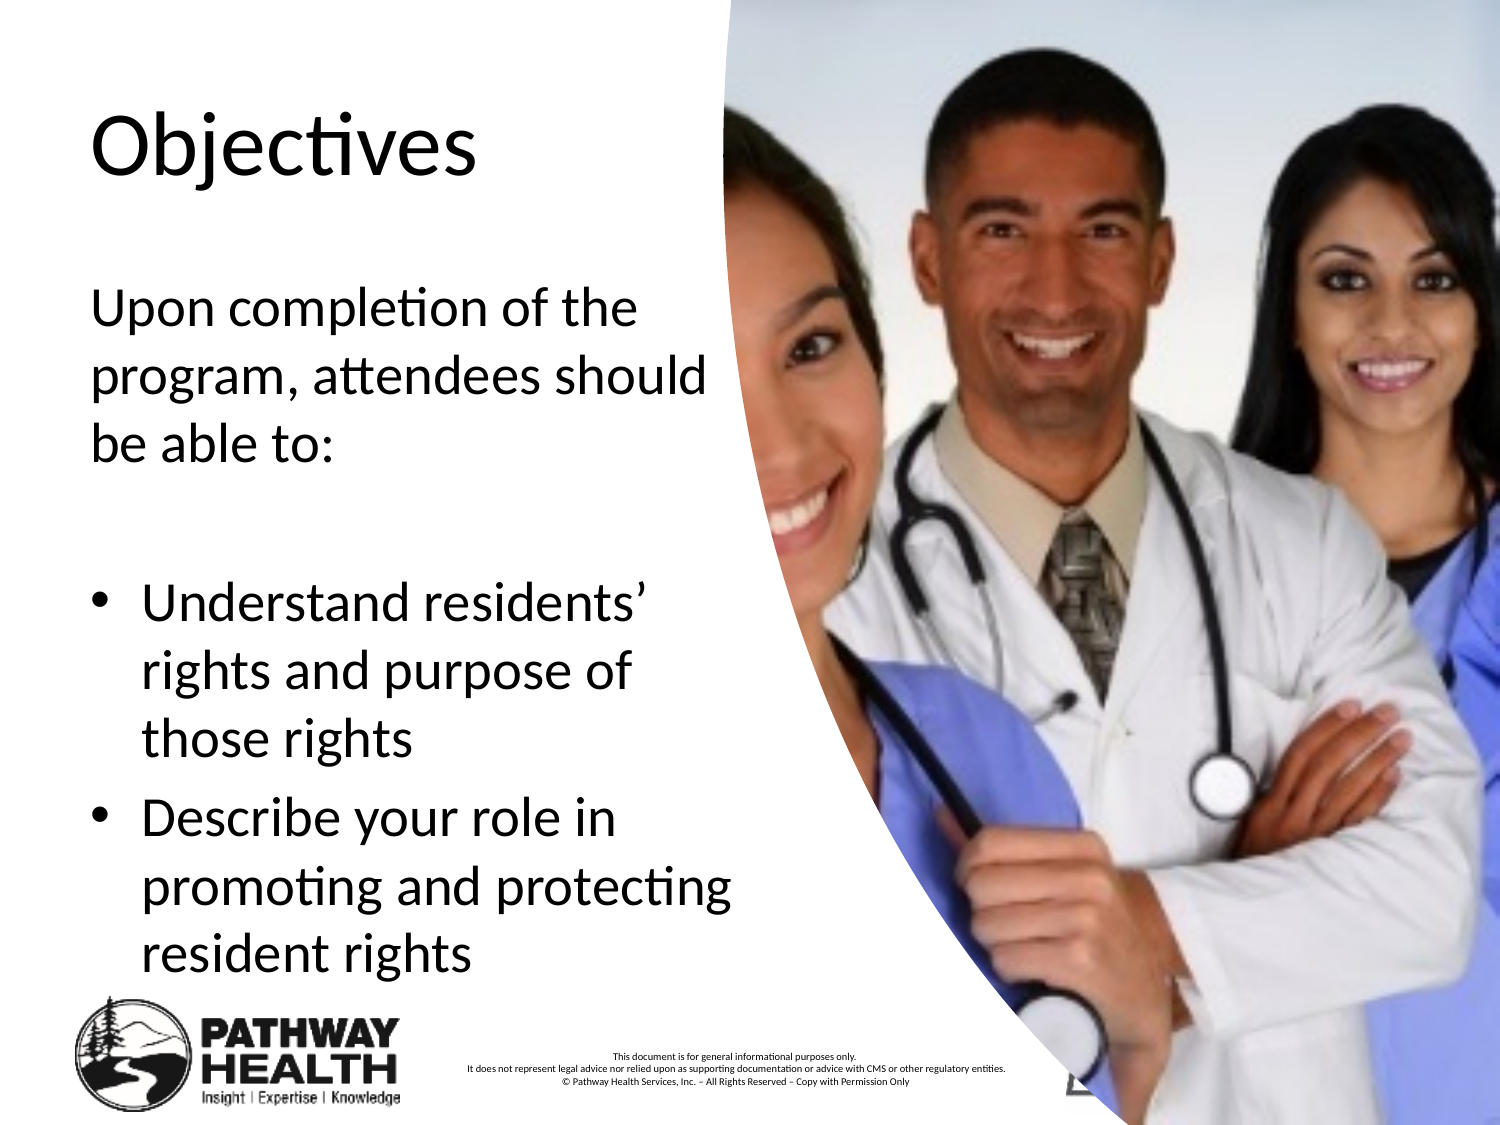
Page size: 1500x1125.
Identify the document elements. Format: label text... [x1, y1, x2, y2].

picture [75, 1005, 400, 1112]
picture [722, 0, 1500, 1125]
title Objectives [75, 45, 717, 233]
list Upon completion of the program, attendees should be able to: Understand residents’ rights and purpose of those rights Describe your role in promoting and protecting resident rights [75, 262, 717, 1005]
